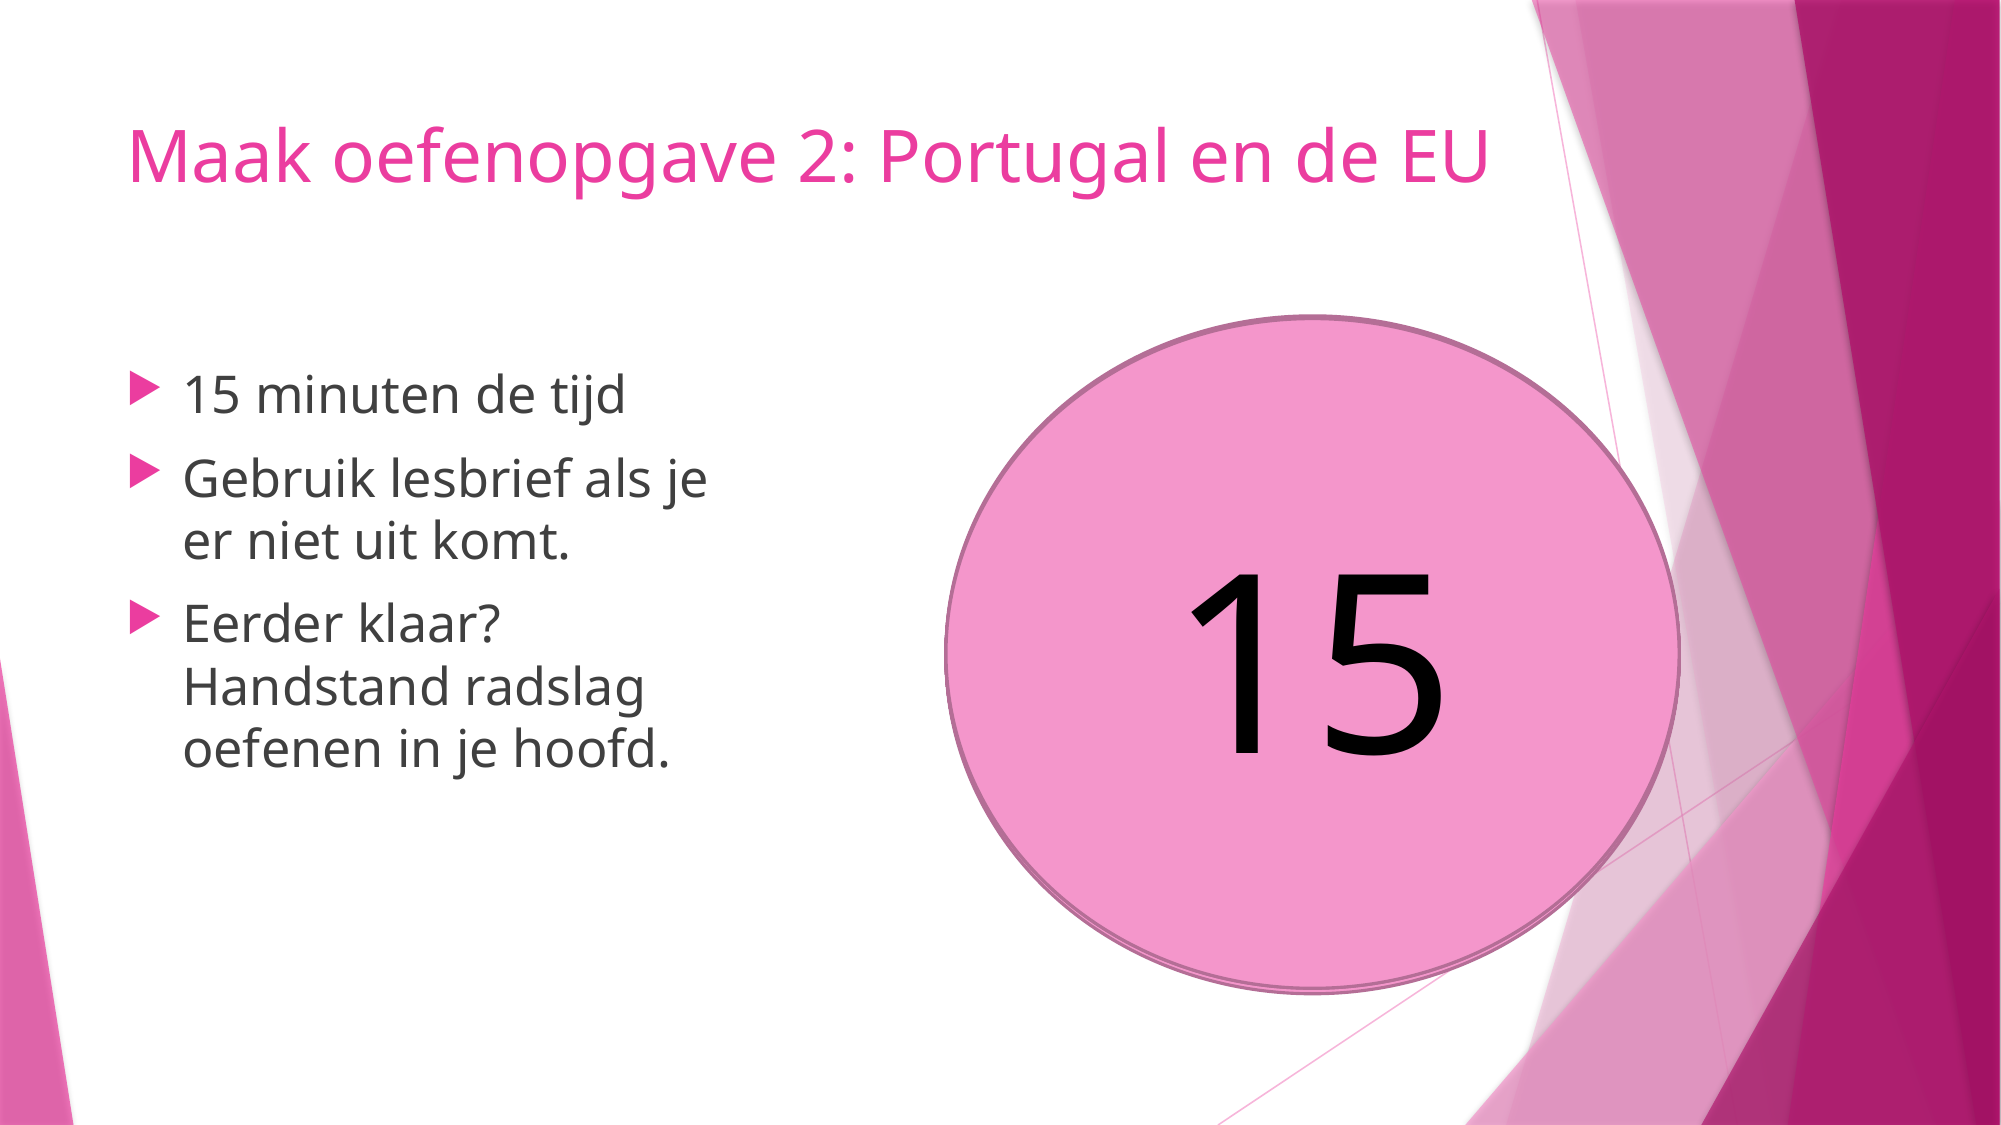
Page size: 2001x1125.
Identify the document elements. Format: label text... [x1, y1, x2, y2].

text_box 15 [944, 317, 1681, 990]
list 15 minuten de tijd Gebruik lesbrief als je er niet uit komt. Eerder klaar? Handstand radslag oefenen in je hoofd. [111, 354, 774, 992]
text_box 13 [948, 701, 1678, 996]
title Maak oefenopgave 2: Portugal en de EU [111, 101, 1522, 319]
text_box 10 [959, 314, 1668, 562]
